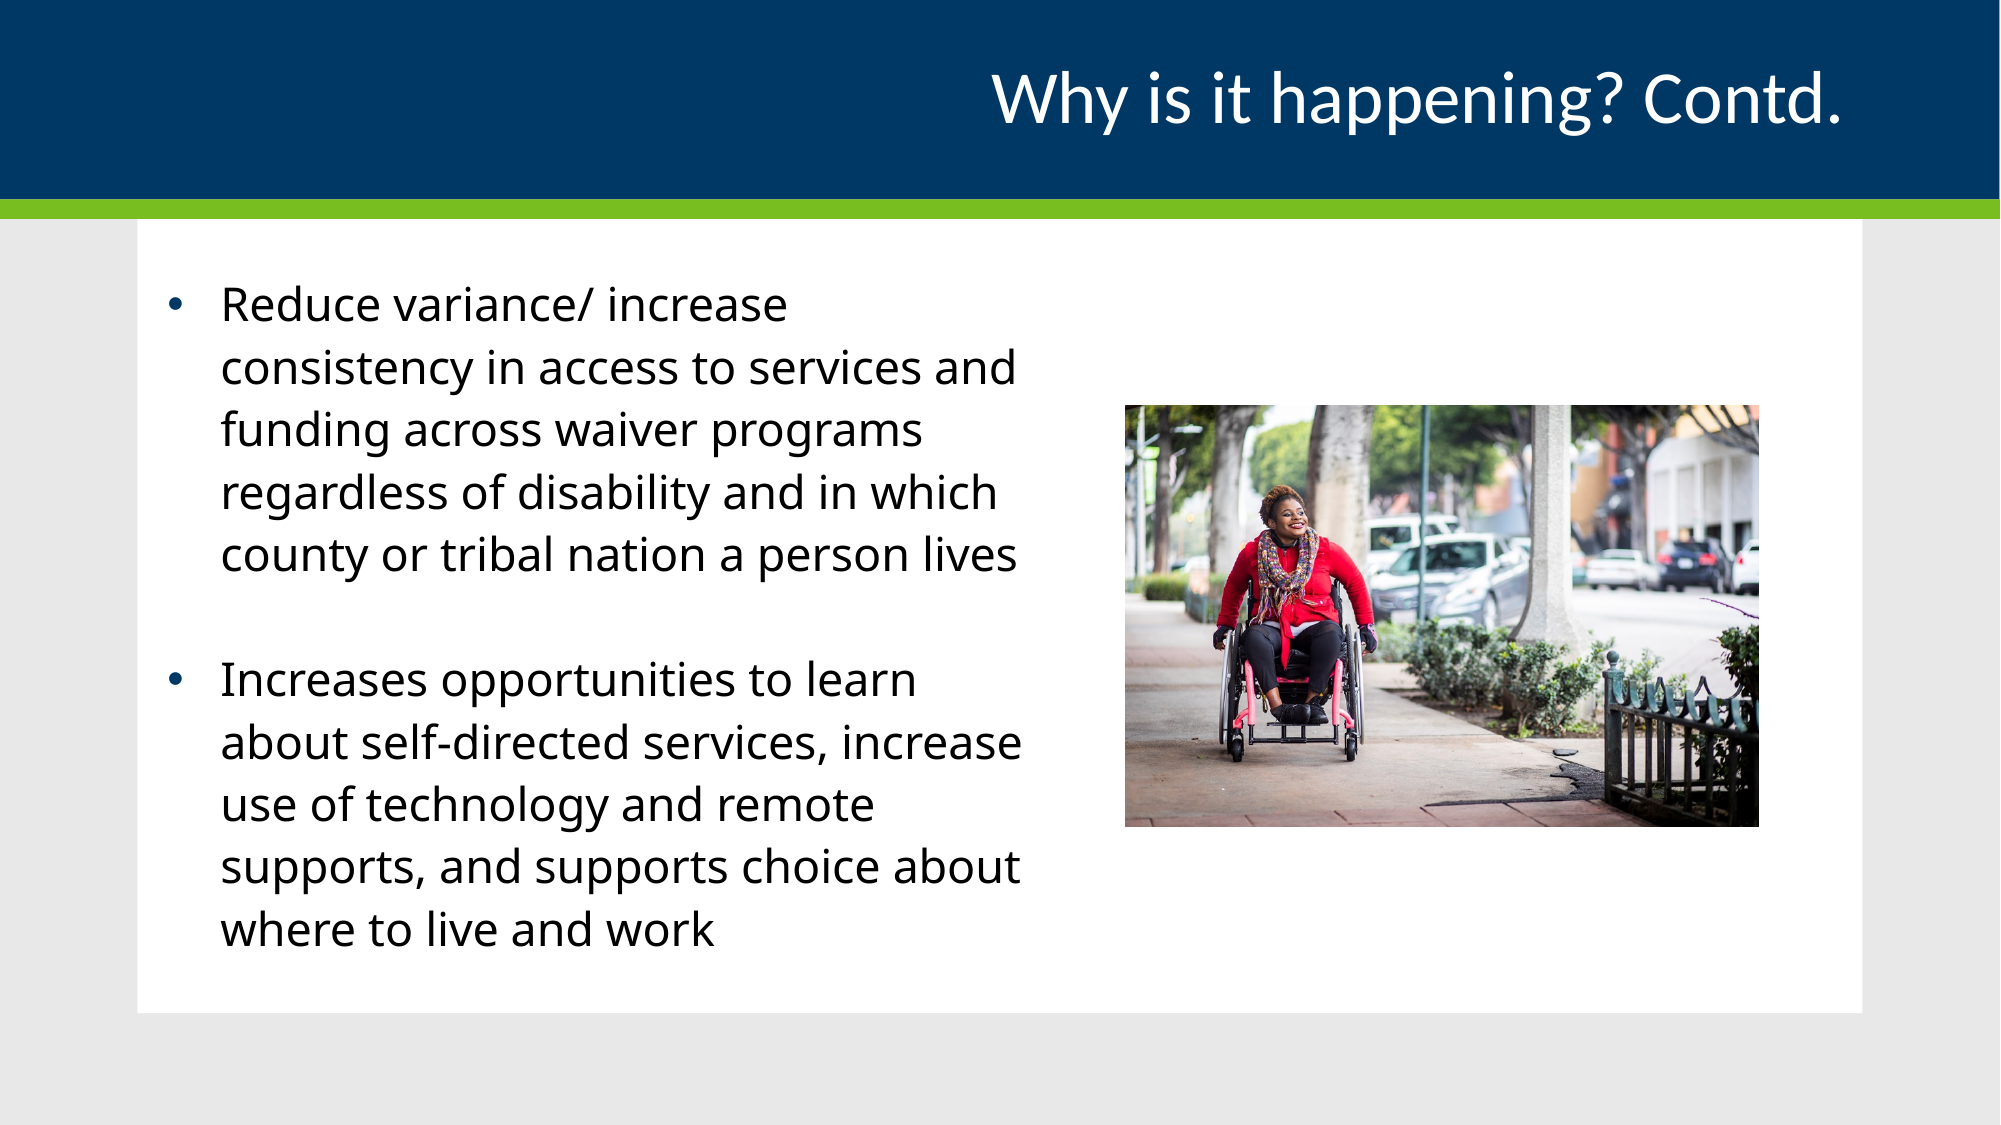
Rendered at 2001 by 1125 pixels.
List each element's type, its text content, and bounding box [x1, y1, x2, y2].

picture [1125, 405, 1759, 828]
title Why is it happening? Contd. [137, 0, 1863, 200]
list Reduce variance/ increase consistency in access to services and funding across waiver programs regardless of disability and in which county or tribal nation a person lives Increases opportunities to learn about self-directed services, increase use of technology and remote supports, and supports choice about where to live and work [137, 219, 1069, 1014]
